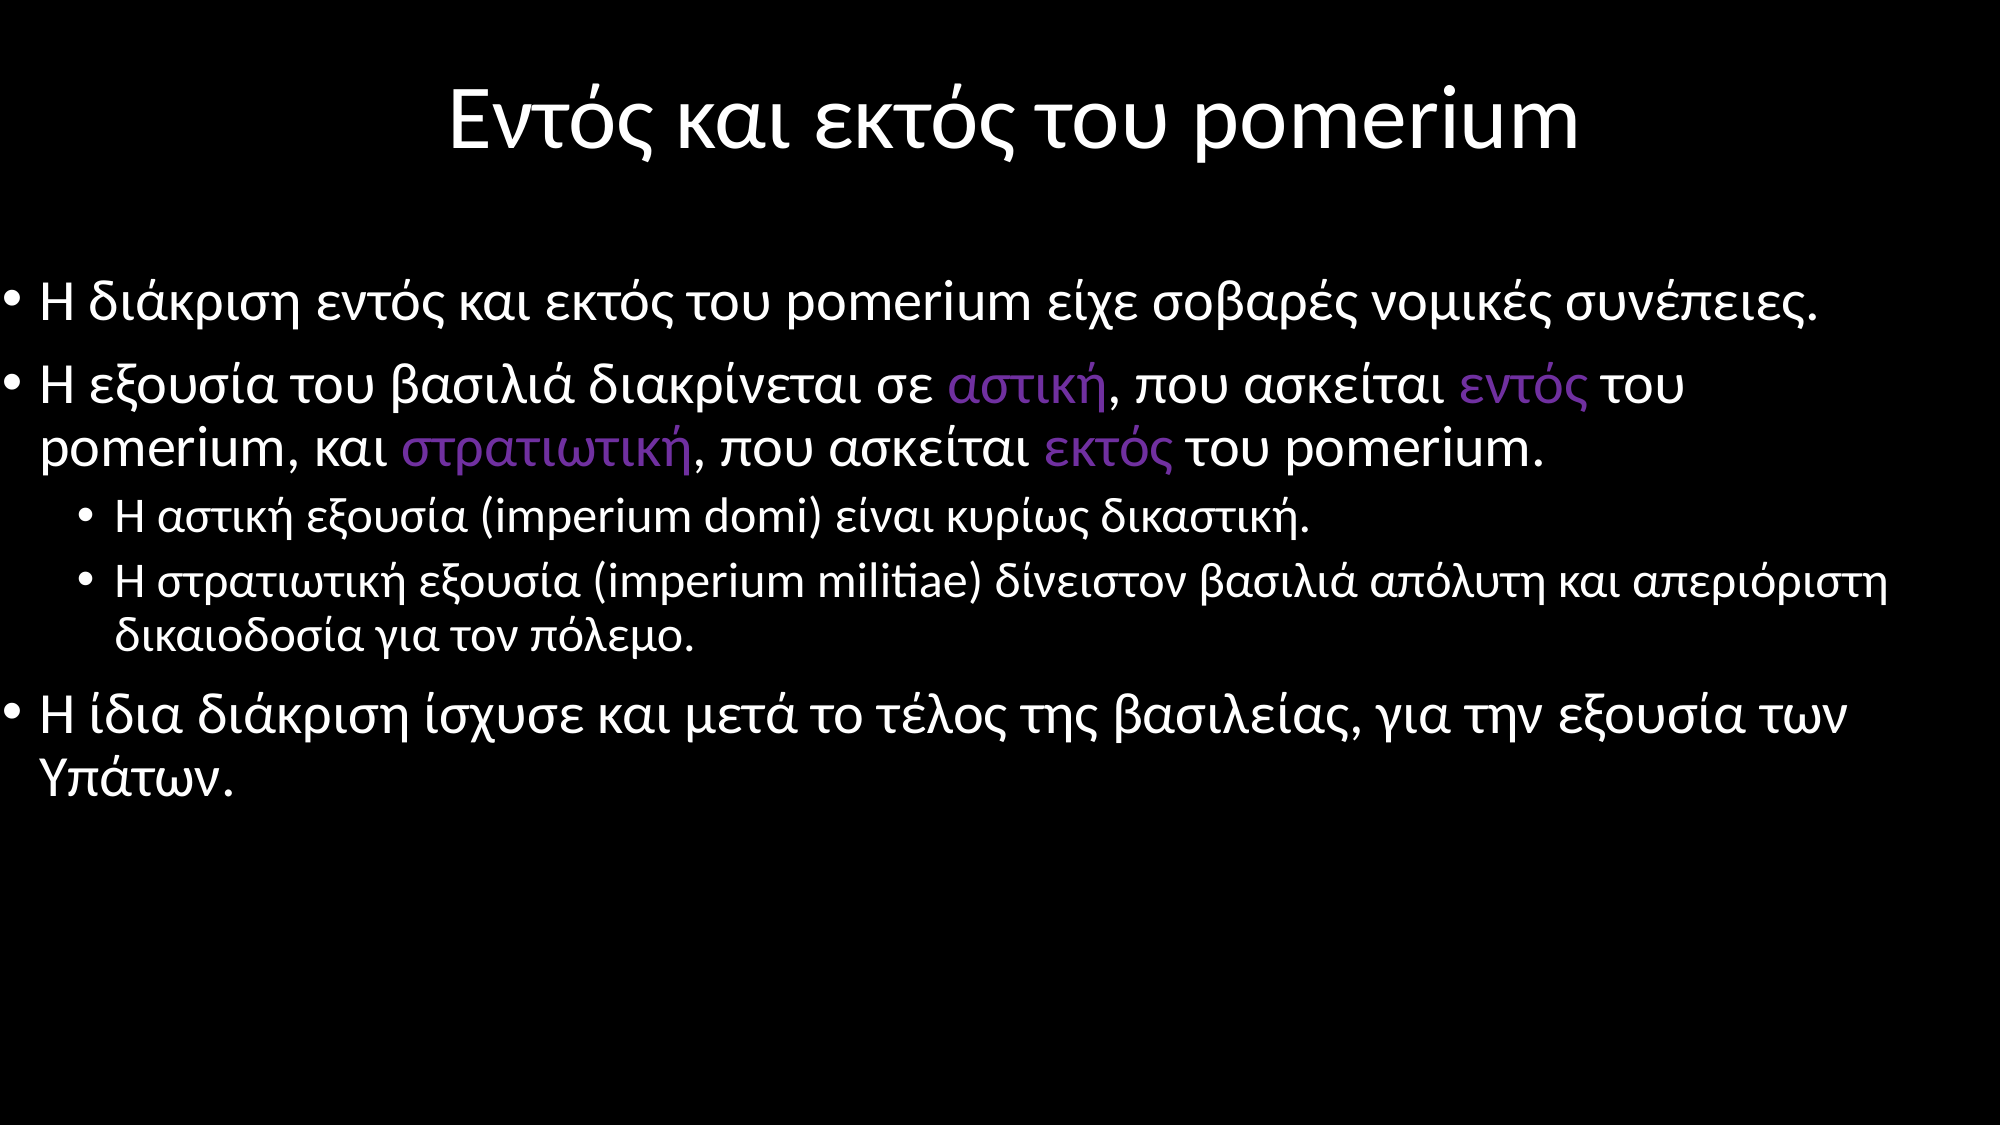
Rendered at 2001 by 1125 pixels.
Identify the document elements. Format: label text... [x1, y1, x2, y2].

title Εντός και εκτός του pomerium [279, 37, 1750, 200]
list H διάκριση εντός και εκτός του pomerium είχε σοβαρές νομικές συνέπειες. Η εξουσία του βασιλιά διακρίνεται σε αστική, που ασκείται εντός του pomerium, και στρατιωτική, που ασκείται εκτός του pomerium. Η αστική εξουσία (imperium domi) είναι κυρίως δικαστική. Η στρατιωτική εξουσία (imperium militiae) δίνειστον βασιλιά απόλυτη και απεριόριστη δικαιοδοσία για τον πόλεμο. Η ίδια διάκριση ίσχυσε και μετά το τέλος της βασιλείας, για την εξουσία των Υπάτων. [0, 262, 1971, 1125]
